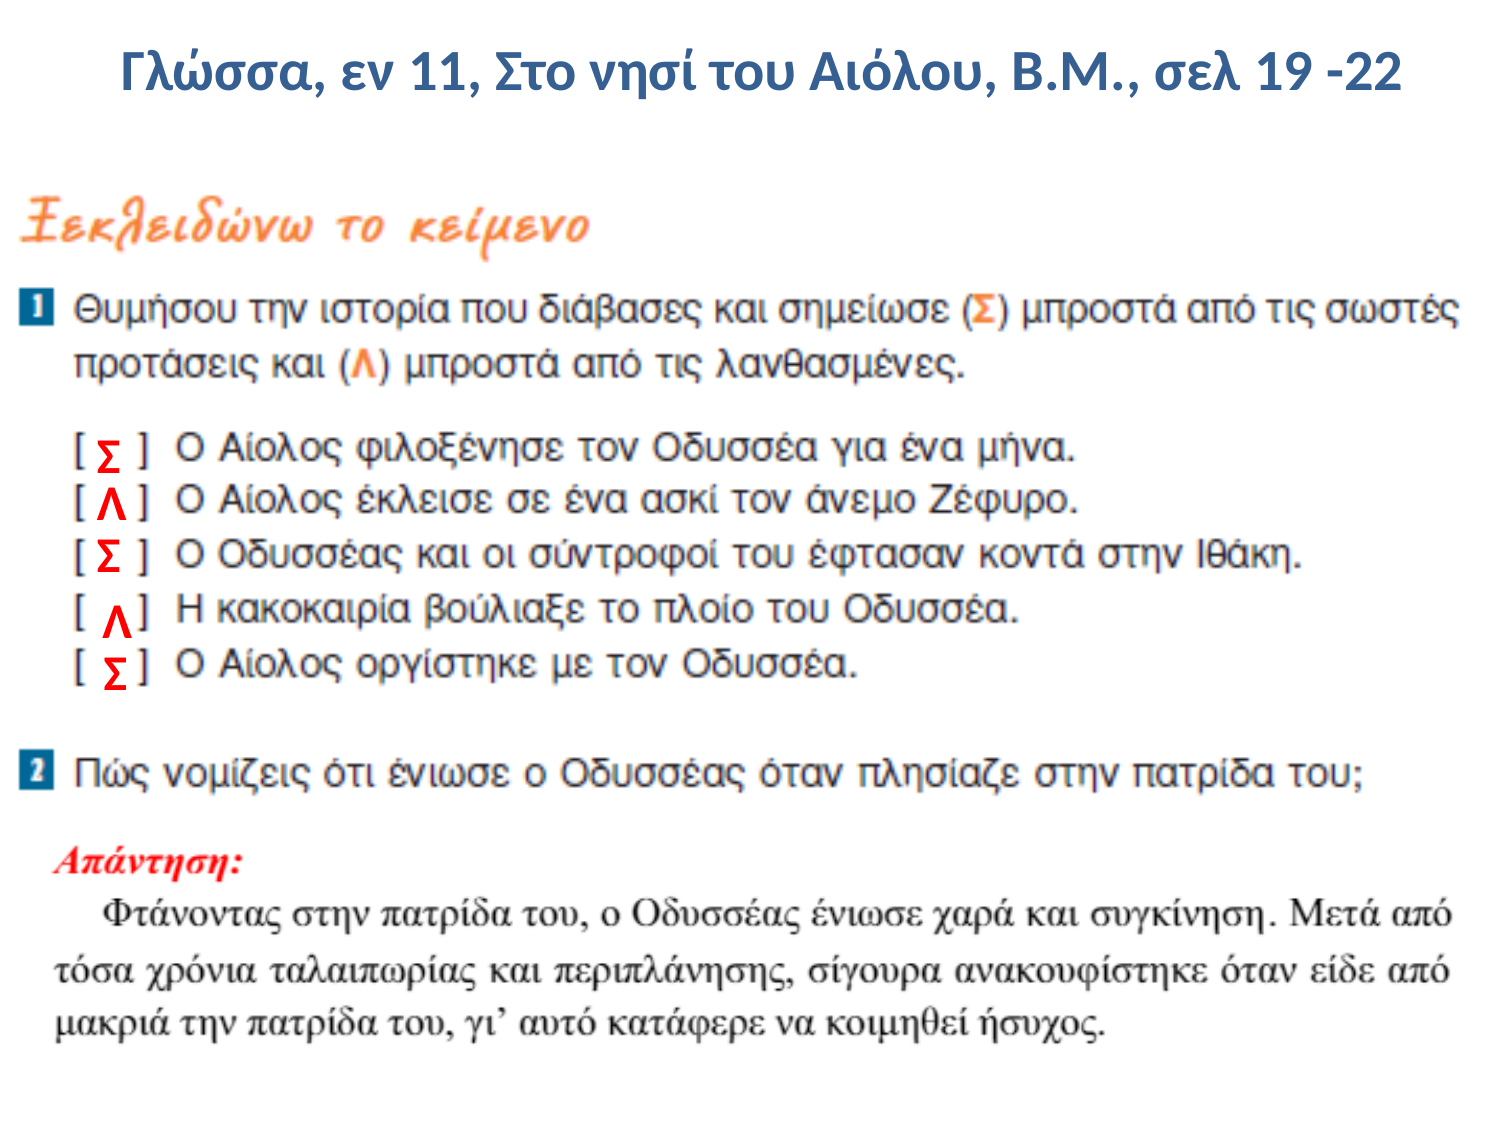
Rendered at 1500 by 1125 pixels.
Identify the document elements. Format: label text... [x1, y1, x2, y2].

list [0, 165, 1500, 809]
text_box Γλώσσα, εν 11, Στο νησί του Αιόλου, Β.Μ., σελ 19 -22 [43, 8, 1483, 126]
picture [40, 833, 1467, 1071]
